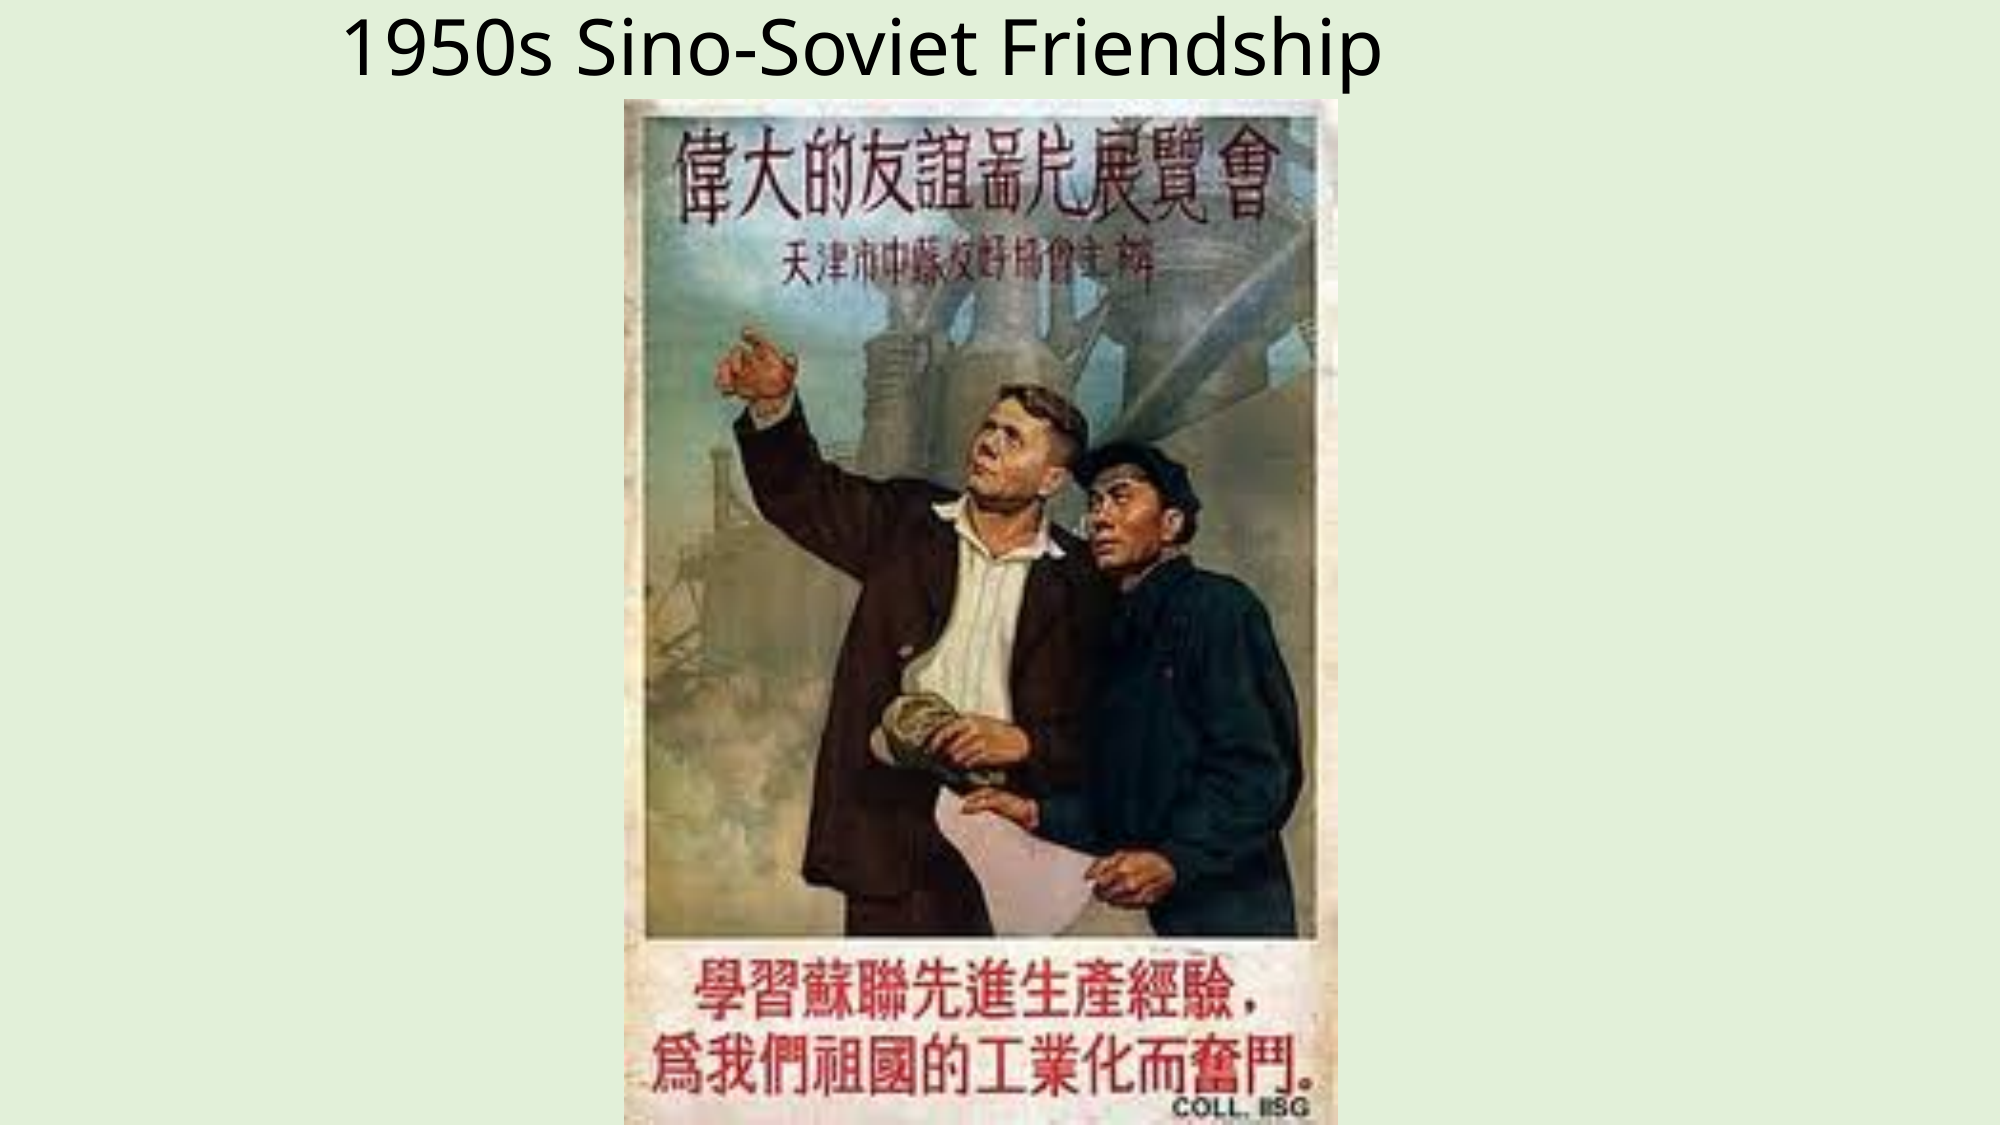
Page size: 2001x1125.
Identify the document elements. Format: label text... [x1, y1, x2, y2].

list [624, 99, 1338, 1125]
title 1950s Sino-Soviet Friendship [324, 0, 1675, 100]
